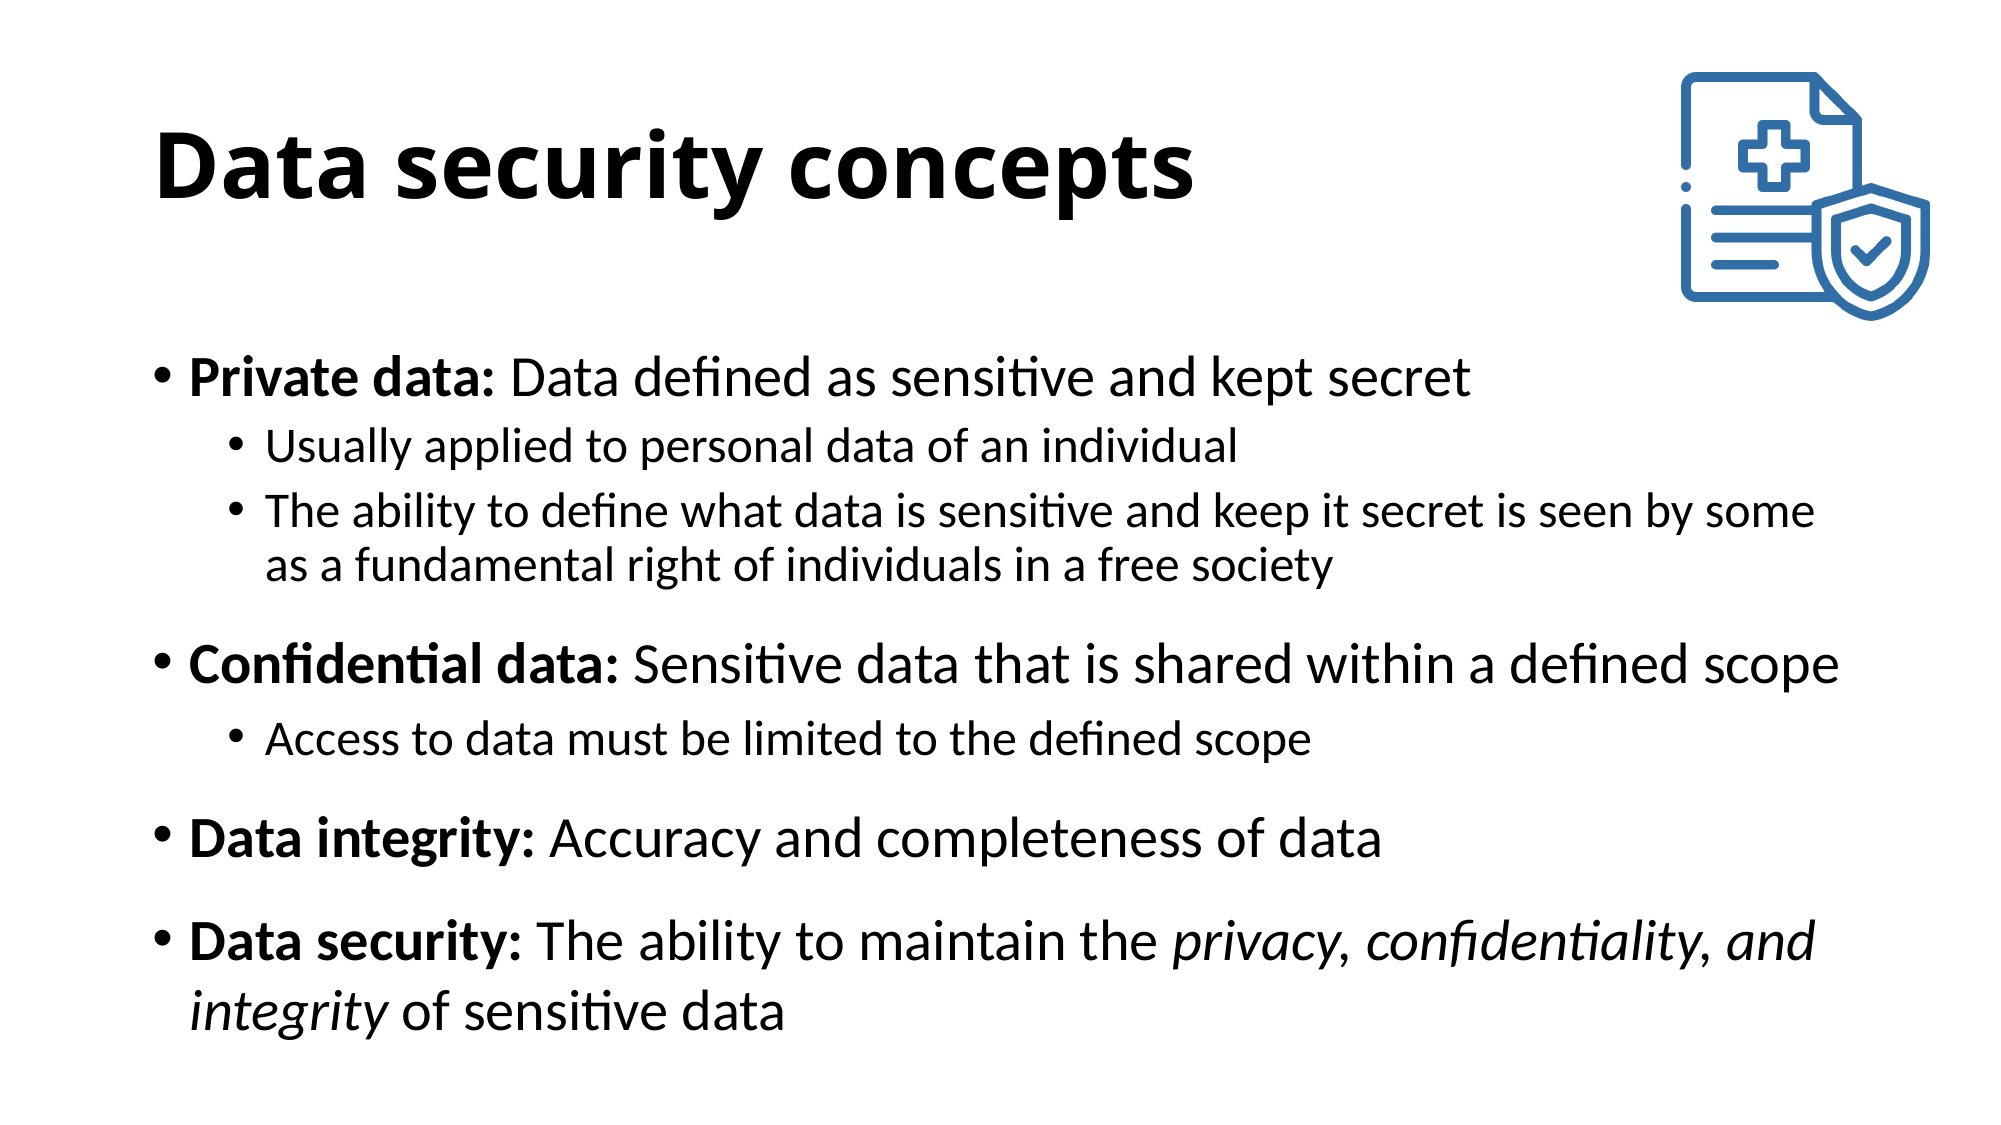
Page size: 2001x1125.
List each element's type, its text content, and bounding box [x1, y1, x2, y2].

picture [1680, 72, 1930, 321]
list Private data: Data defined as sensitive and kept secret Usually applied to personal data of an individual The ability to define what data is sensitive and keep it secret is seen by some as a fundamental right of individuals in a free society Confidential data: Sensitive data that is shared within a defined scope Access to data must be limited to the defined scope Data integrity: Accuracy and completeness of data Data security: The ability to maintain the privacy, confidentiality, and integrity of sensitive data [137, 338, 1863, 1092]
title Data security concepts [137, 59, 1863, 278]
